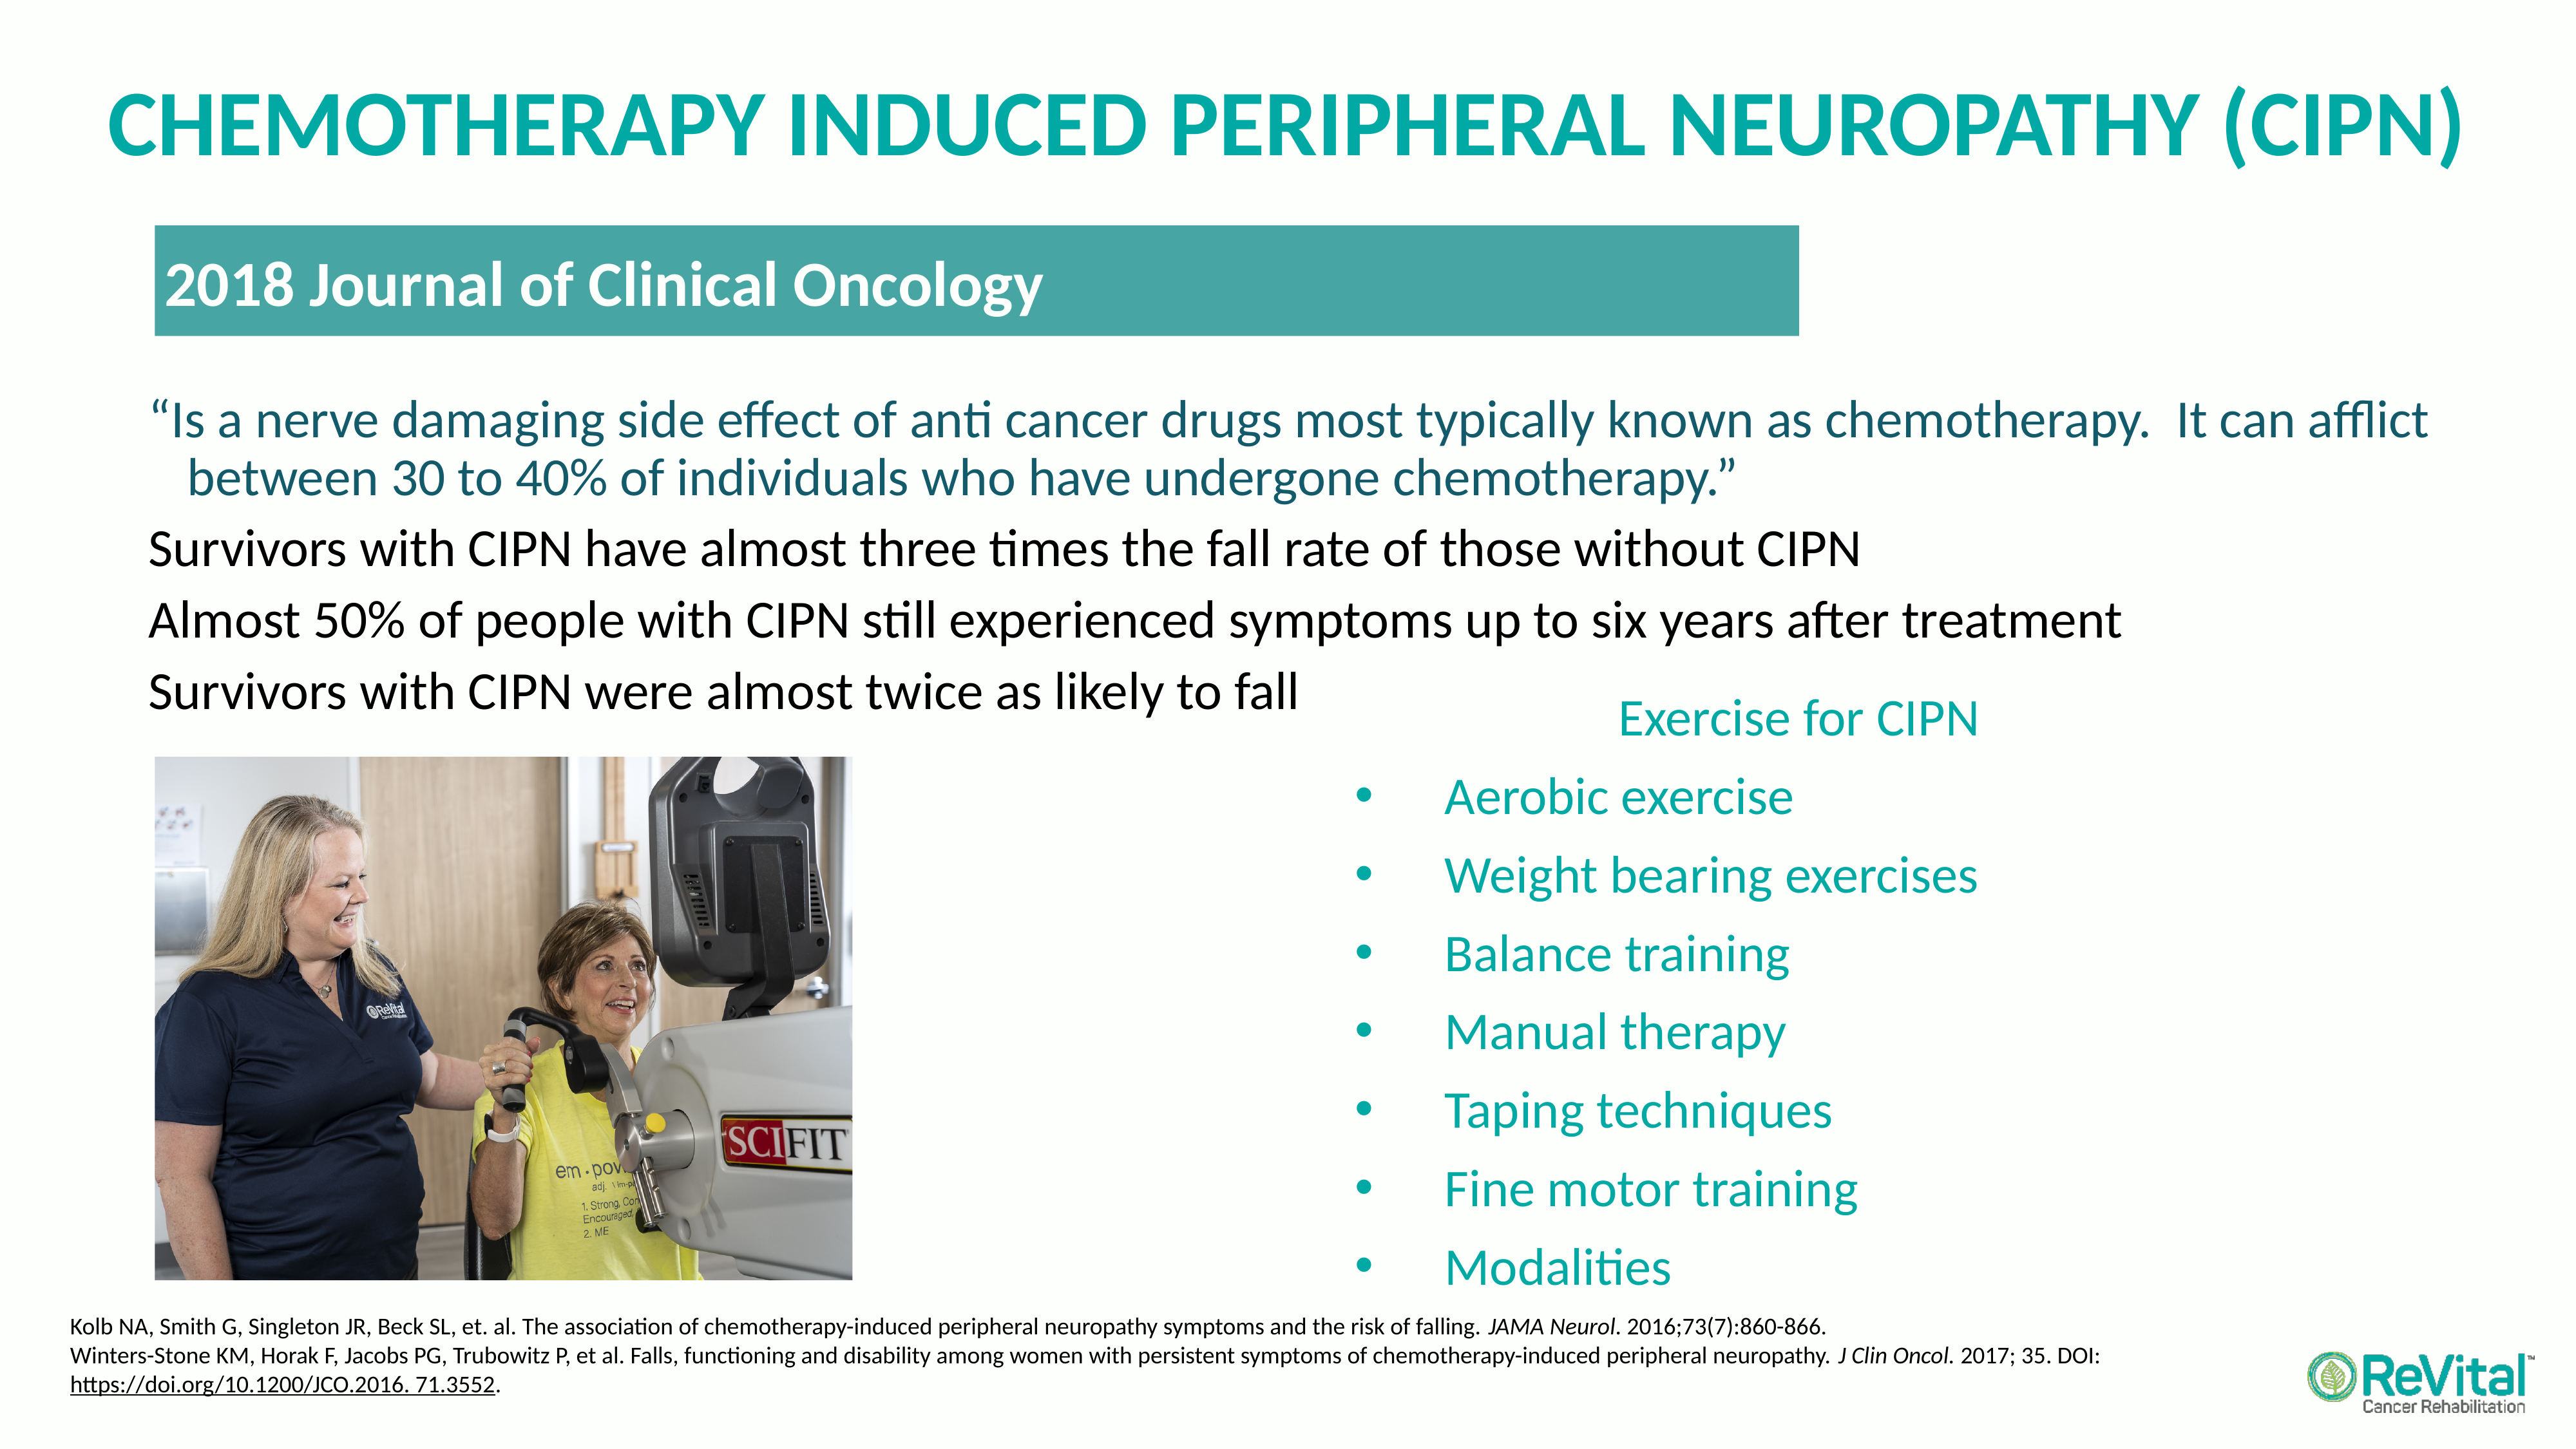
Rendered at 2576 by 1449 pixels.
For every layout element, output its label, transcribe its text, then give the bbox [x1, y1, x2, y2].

list “Is a nerve damaging side effect of anti cancer drugs most typically known as chemotherapy. It can afflict between 30 to 40% of individuals who have undergone chemotherapy.” Survivors with CIPN have almost three times the fall rate of those without CIPN Almost 50% of people with CIPN still experienced symptoms up to six years after treatment Survivors with CIPN were almost twice as likely to fall [128, 386, 2468, 1329]
title CHEMOTHERAPY INDUCED PERIPHERAL NEUROPATHY (CIPN) [0, 56, 2576, 194]
picture [155, 757, 853, 1280]
picture [2307, 1352, 2535, 1413]
text_box Kolb NA, Smith G, Singleton JR, Beck SL, et. al. The association of chemotherapy-induced peripheral neuropathy symptoms and the risk of falling. JAMA Neurol. 2016;73(7):860-866. Winters-Stone KM, Horak F, Jacobs PG, Trubowitz P, et al. Falls, functioning and disability among women with persistent symptoms of chemotherapy-induced peripheral neuropathy. J Clin Oncol. 2017; 35. DOI: https://doi.org/10.1200/JCO.2016. 71.3552. [61, 1305, 2256, 1402]
text_box 2018 Journal of Clinical Oncology [154, 225, 1800, 337]
